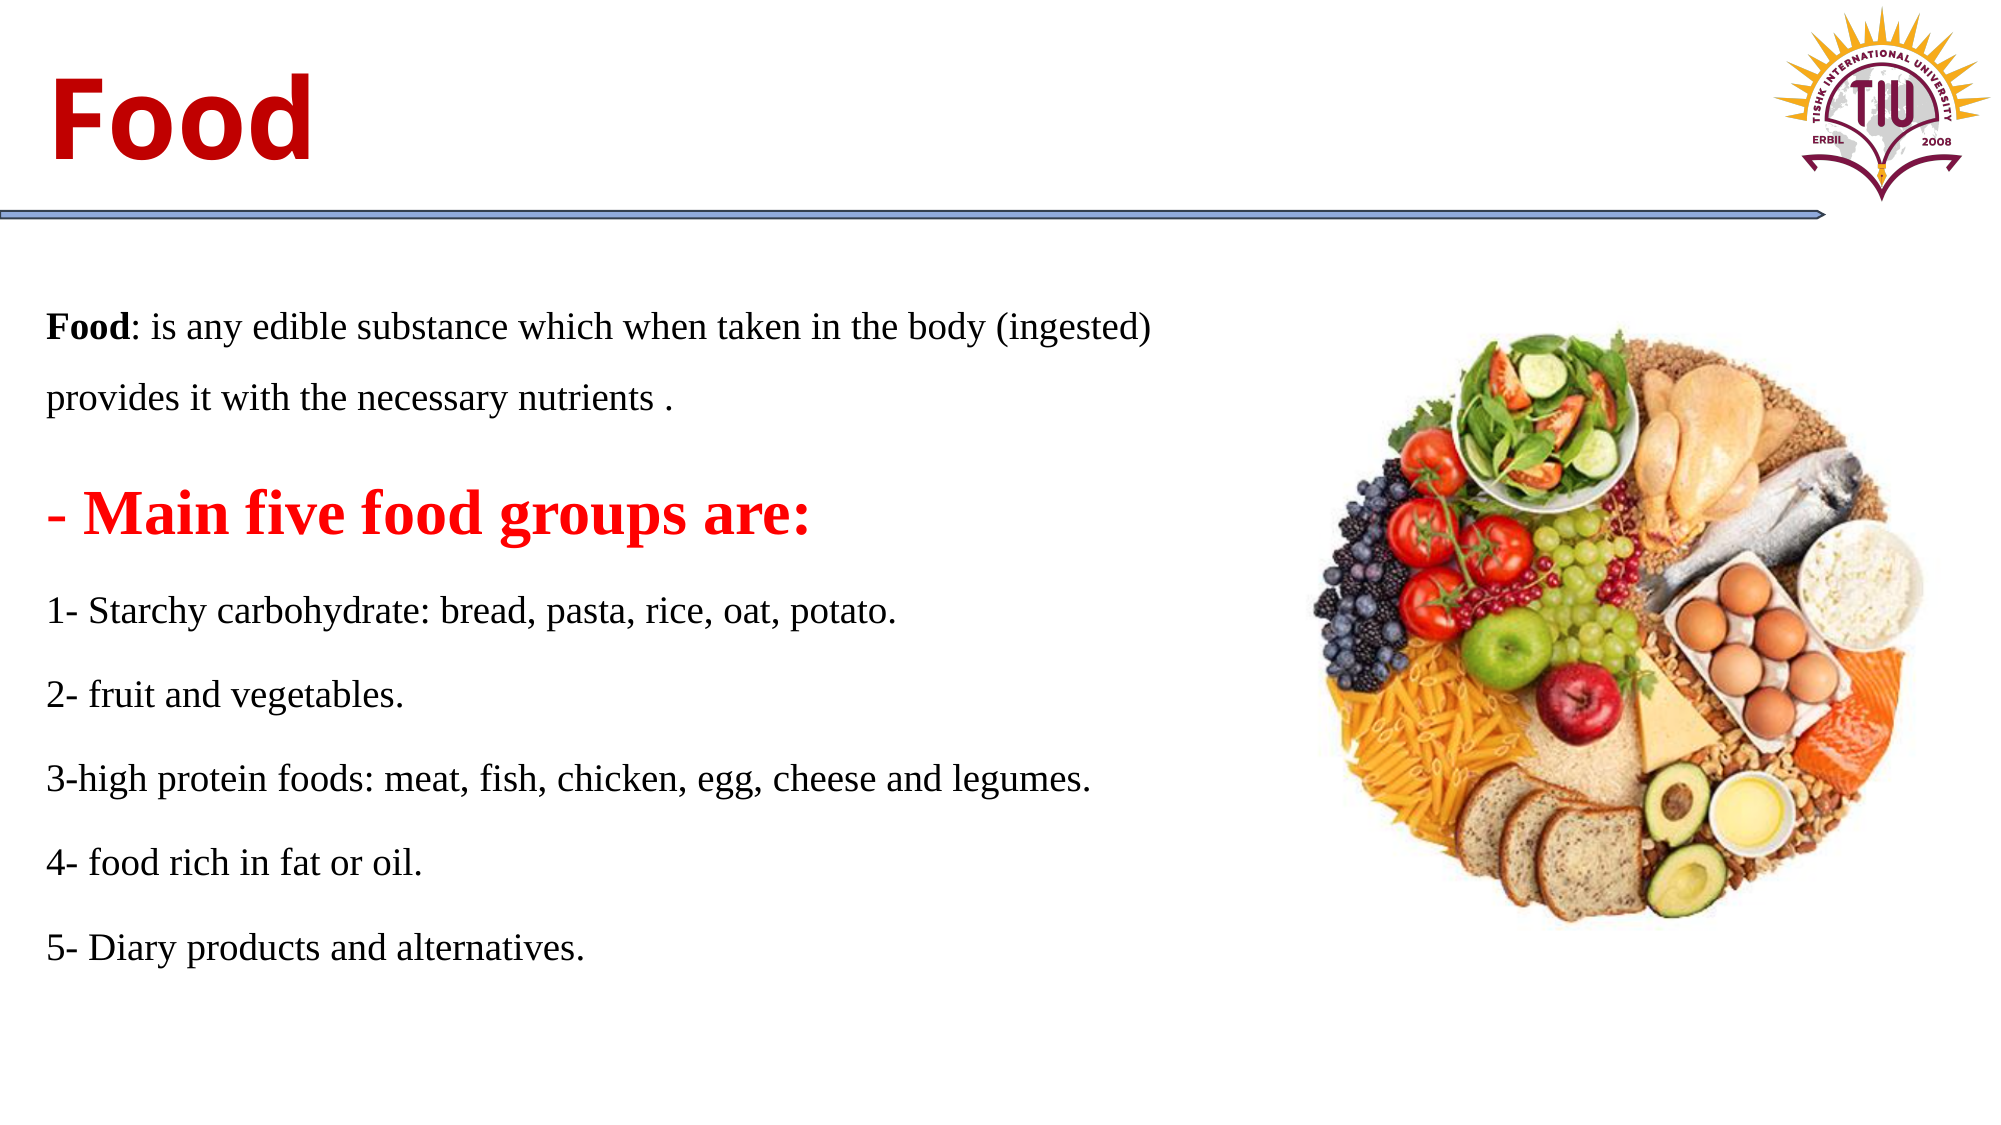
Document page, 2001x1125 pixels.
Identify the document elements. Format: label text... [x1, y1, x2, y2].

picture [1736, 0, 2001, 246]
title Food [31, 36, 1756, 211]
list Food: is any edible substance which when taken in the body (ingested) provides it with the necessary nutrients . - Main five food groups are: 1- Starchy carbohydrate: bread, pasta, rice, oat, potato. 2- fruit and vegetables. 3-high protein foods: meat, fish, chicken, egg, cheese and legumes. 4- food rich in fat or oil. 5- Diary products and alternatives. [31, 270, 1272, 984]
picture [1283, 311, 1969, 943]
